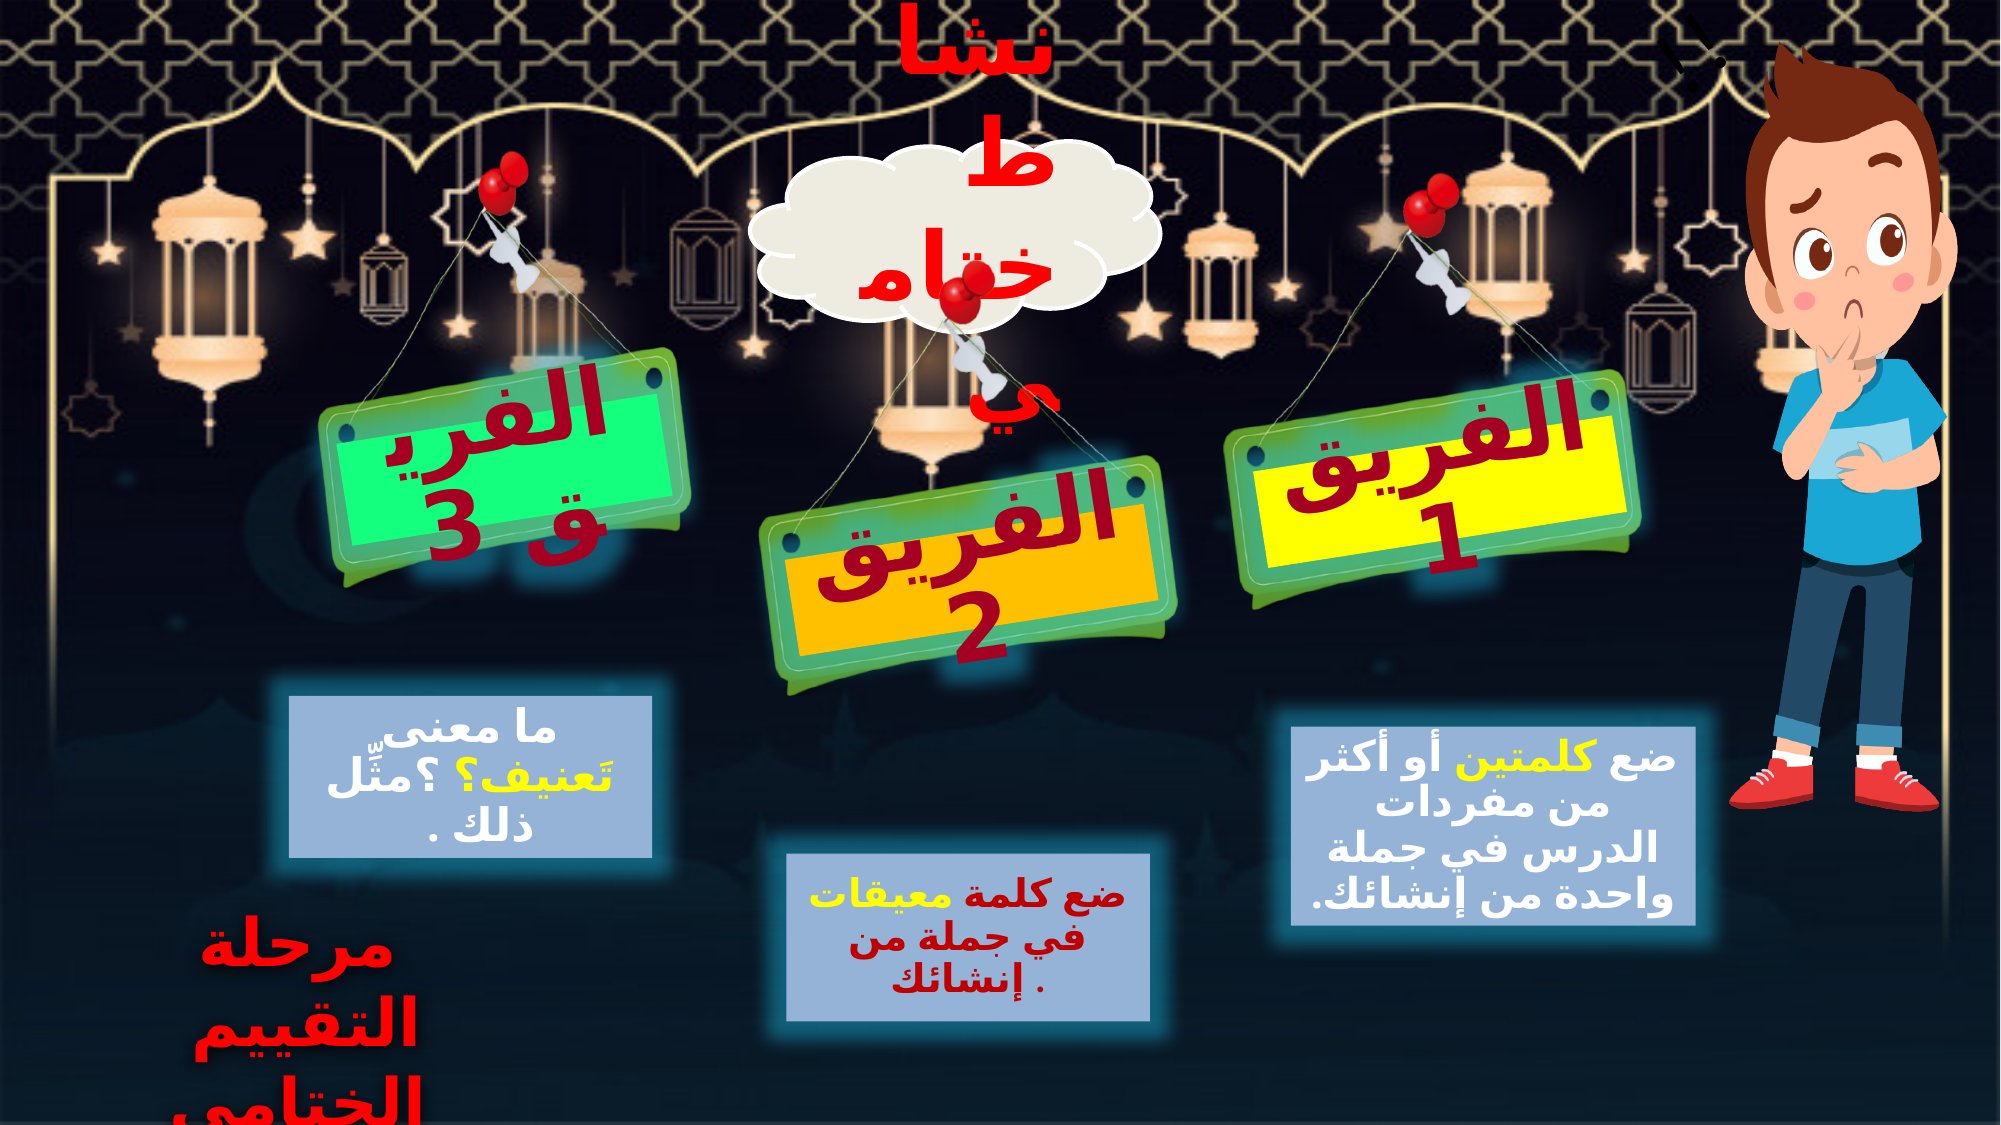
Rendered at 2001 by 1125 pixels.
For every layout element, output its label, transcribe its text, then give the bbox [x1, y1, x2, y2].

text_box ضع كلمتين أو أكثر من مفردات الدرس في جملة واحدة من إنشائك. [1290, 726, 1696, 926]
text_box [1665, 0, 1958, 813]
text_box ما معنى تَعنيف؟ ؟مثِّل ذلك . [288, 695, 653, 858]
text_box ضع كلمة معيقات في جملة من إنشائك . [786, 853, 1150, 1022]
text_box مرحلة التقييم الختامي [103, 879, 510, 1125]
text_box نشاط ختامي [793, 139, 1131, 254]
picture [0, 0, 2001, 1125]
